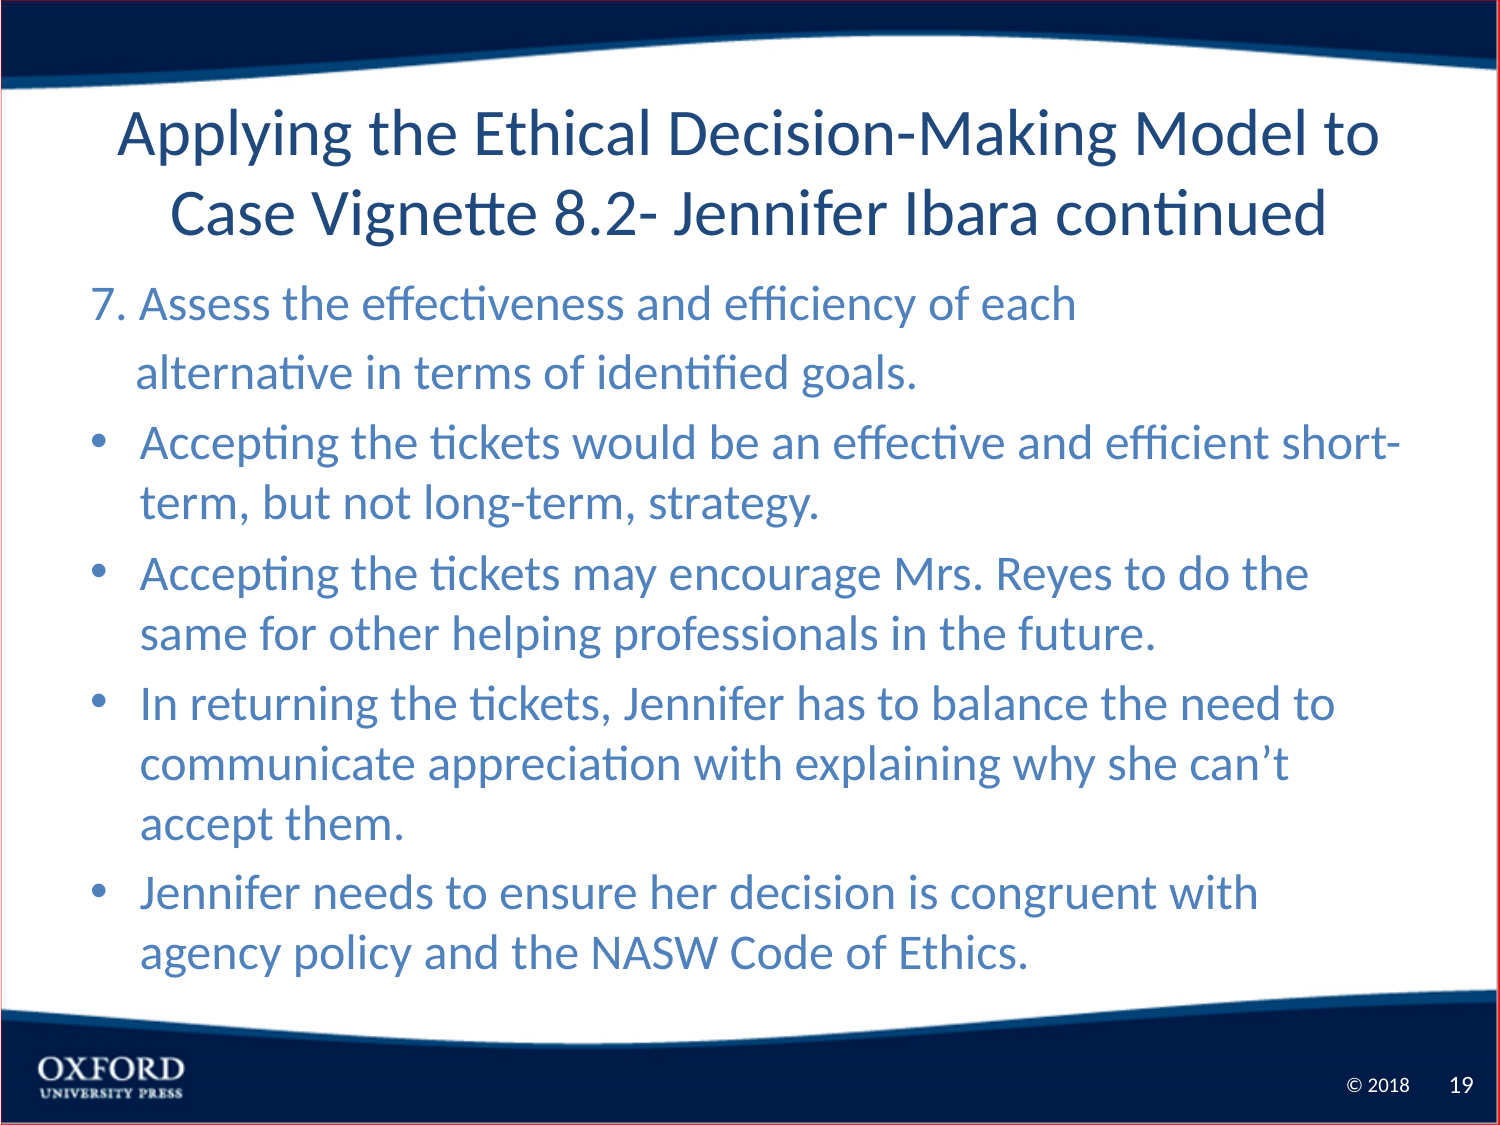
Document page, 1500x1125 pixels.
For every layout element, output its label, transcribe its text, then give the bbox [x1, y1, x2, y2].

picture [0, 0, 1500, 1125]
list 7. Assess the effectiveness and efficiency of each alternative in terms of identified goals. Accepting the tickets would be an effective and efficient short-term, but not long-term, strategy. Accepting the tickets may encourage Mrs. Reyes to do the same for other helping professionals in the future. In returning the tickets, Jennifer has to balance the need to communicate appreciation with explaining why she can’t accept them. Jennifer needs to ensure her decision is congruent with agency policy and the NASW Code of Ethics. [75, 262, 1425, 1005]
title Applying the Ethical Decision-Making Model to Case Vignette 8.2- Jennifer Ibara continued [75, 75, 1425, 262]
